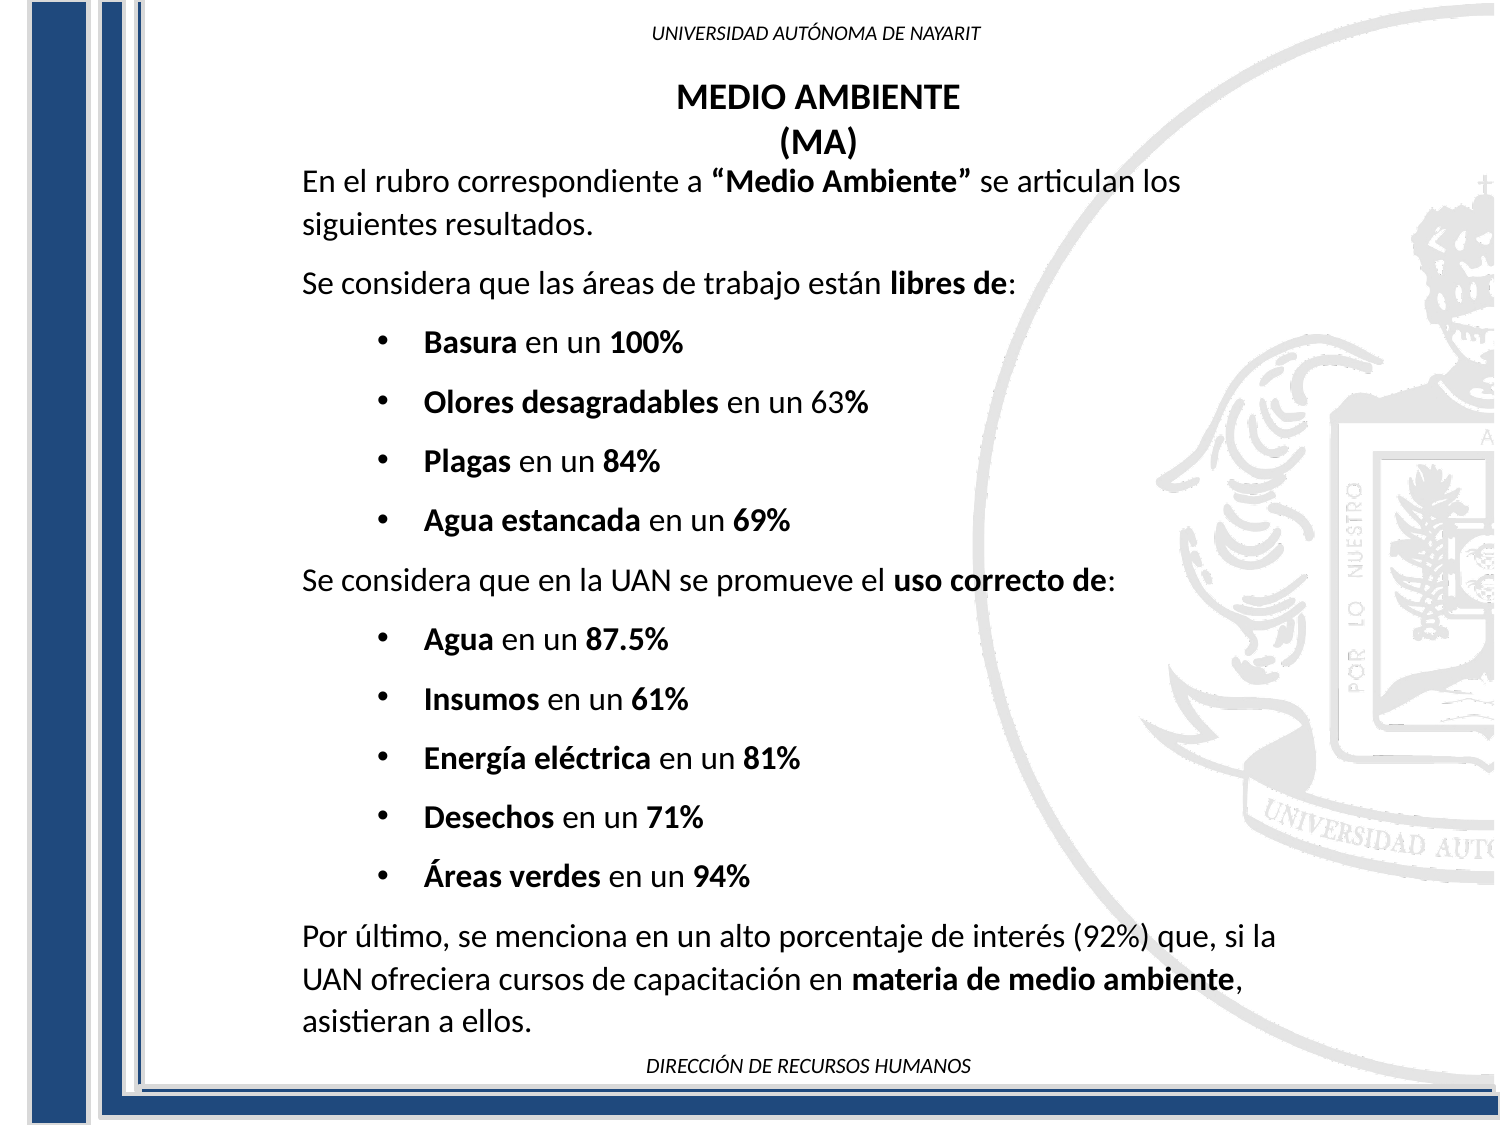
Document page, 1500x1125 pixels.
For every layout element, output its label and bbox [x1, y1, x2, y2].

text_box [29, 0, 1500, 1125]
